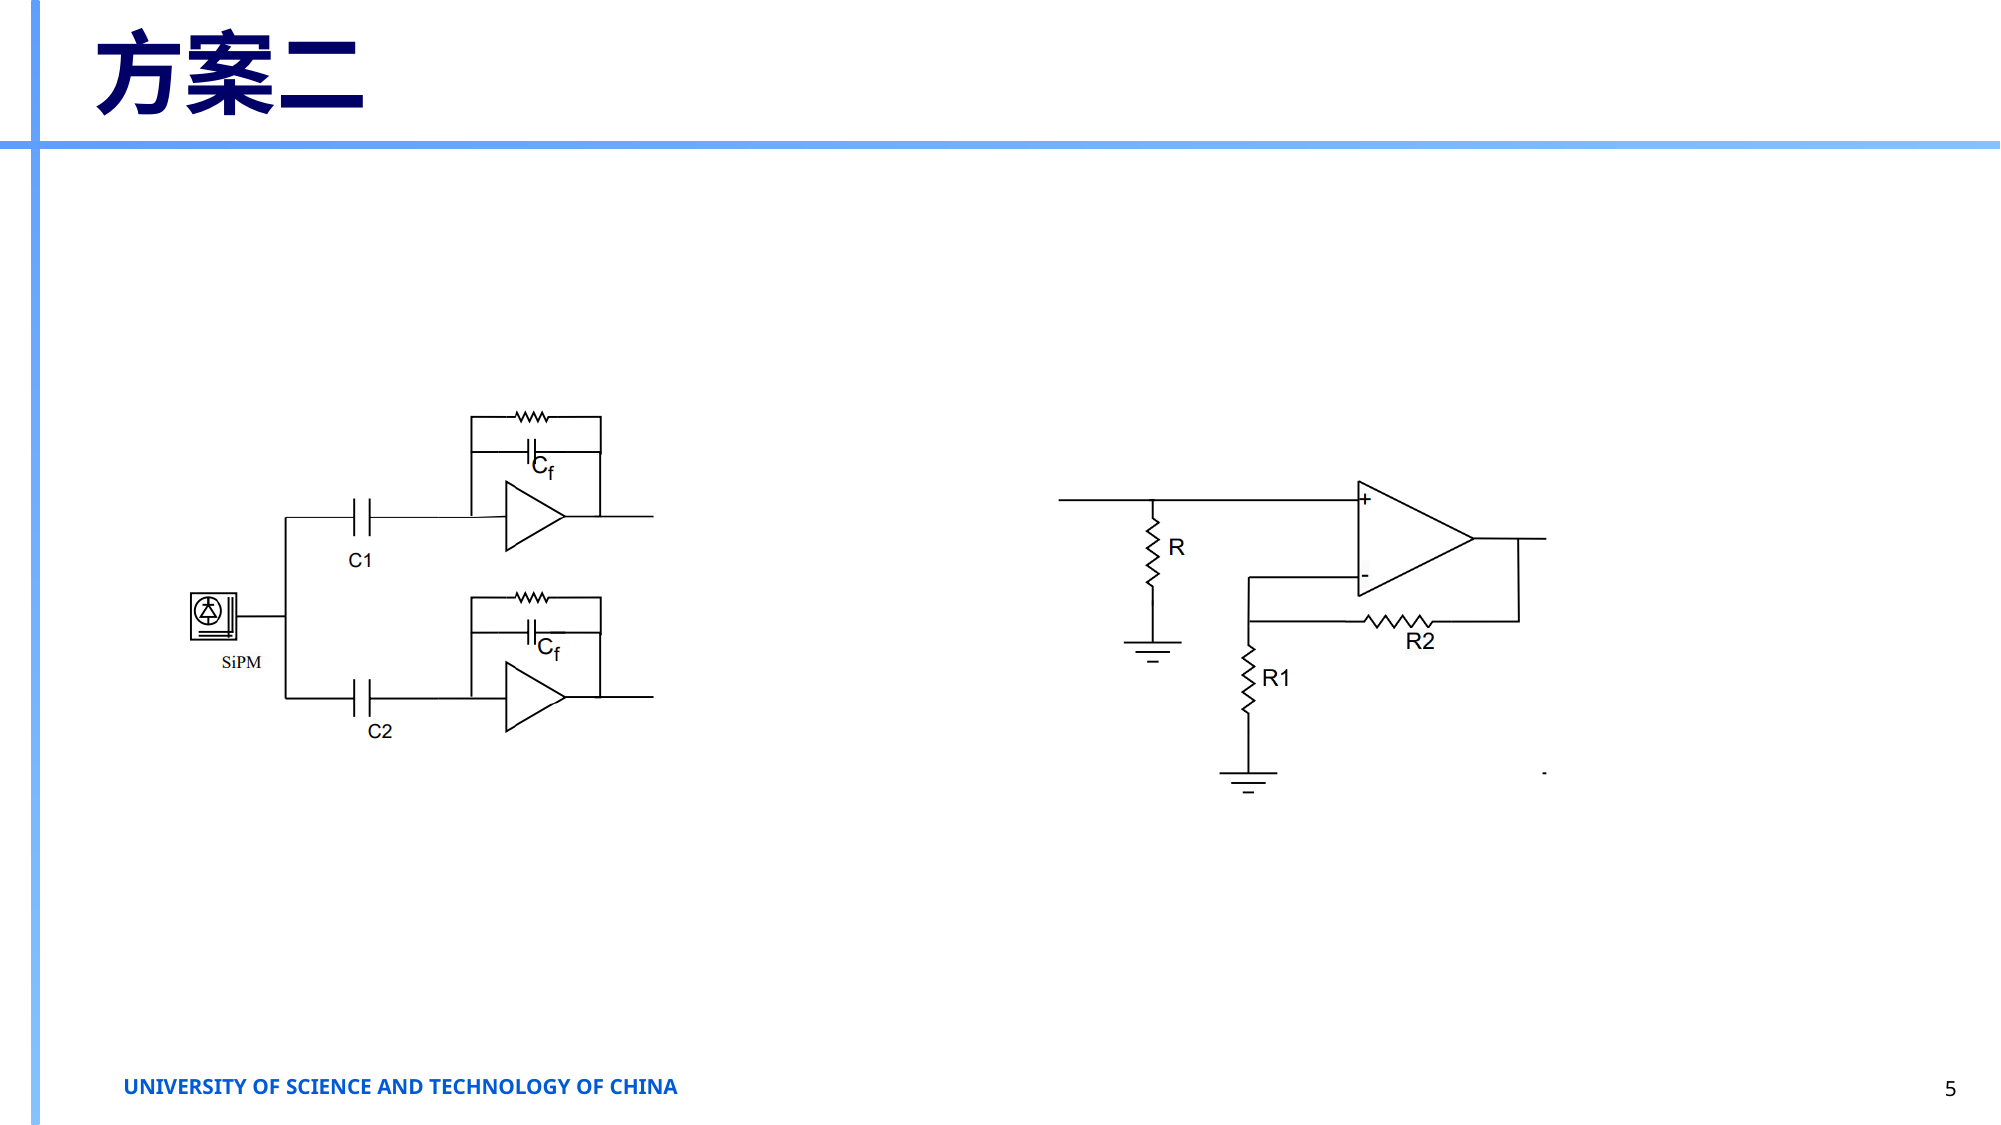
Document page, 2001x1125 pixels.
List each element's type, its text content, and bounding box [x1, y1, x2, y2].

slide_number 5 [1891, 1070, 1972, 1112]
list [158, 394, 694, 765]
title 方案二 [78, 1, 1879, 140]
picture [1029, 447, 1547, 830]
